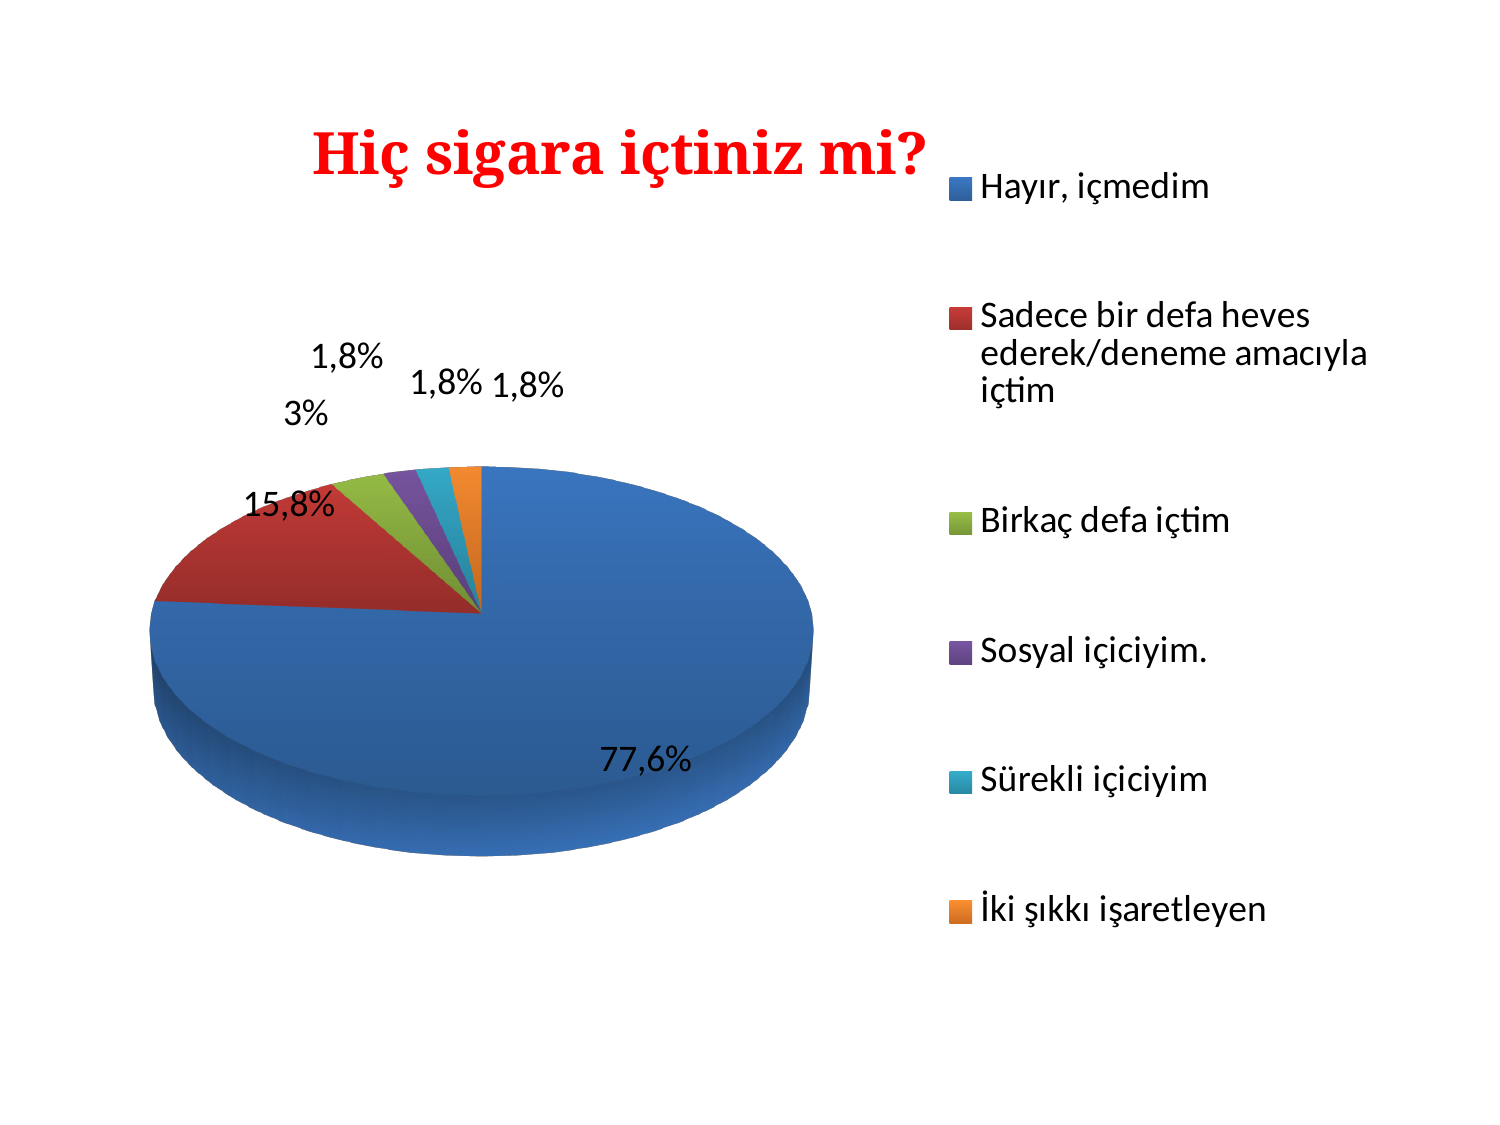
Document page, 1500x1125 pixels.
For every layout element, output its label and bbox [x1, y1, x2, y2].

chart [64, 77, 1416, 1024]
